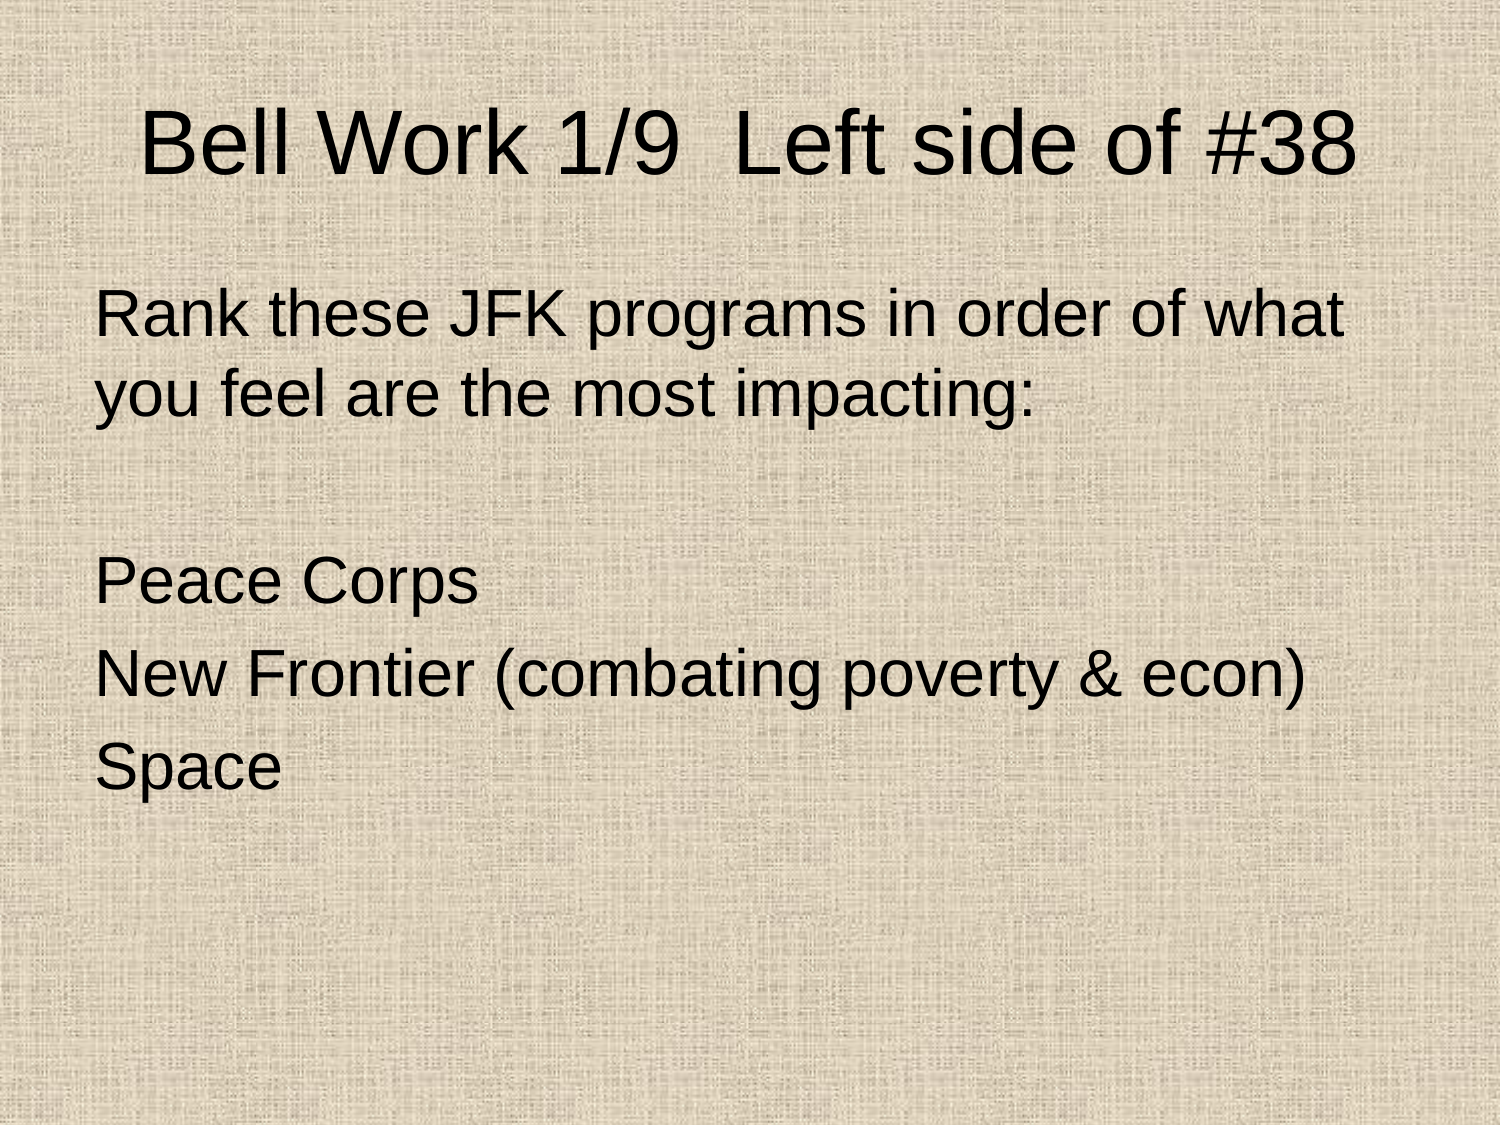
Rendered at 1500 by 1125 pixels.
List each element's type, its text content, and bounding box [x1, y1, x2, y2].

list Rank these JFK programs in order of what you feel are the most impacting: Peace Corps New Frontier (combating poverty & econ) Space [75, 262, 1425, 1005]
title Bell Work 1/9 Left side of #38 [75, 44, 1425, 232]
picture [0, 0, 1500, 1125]
